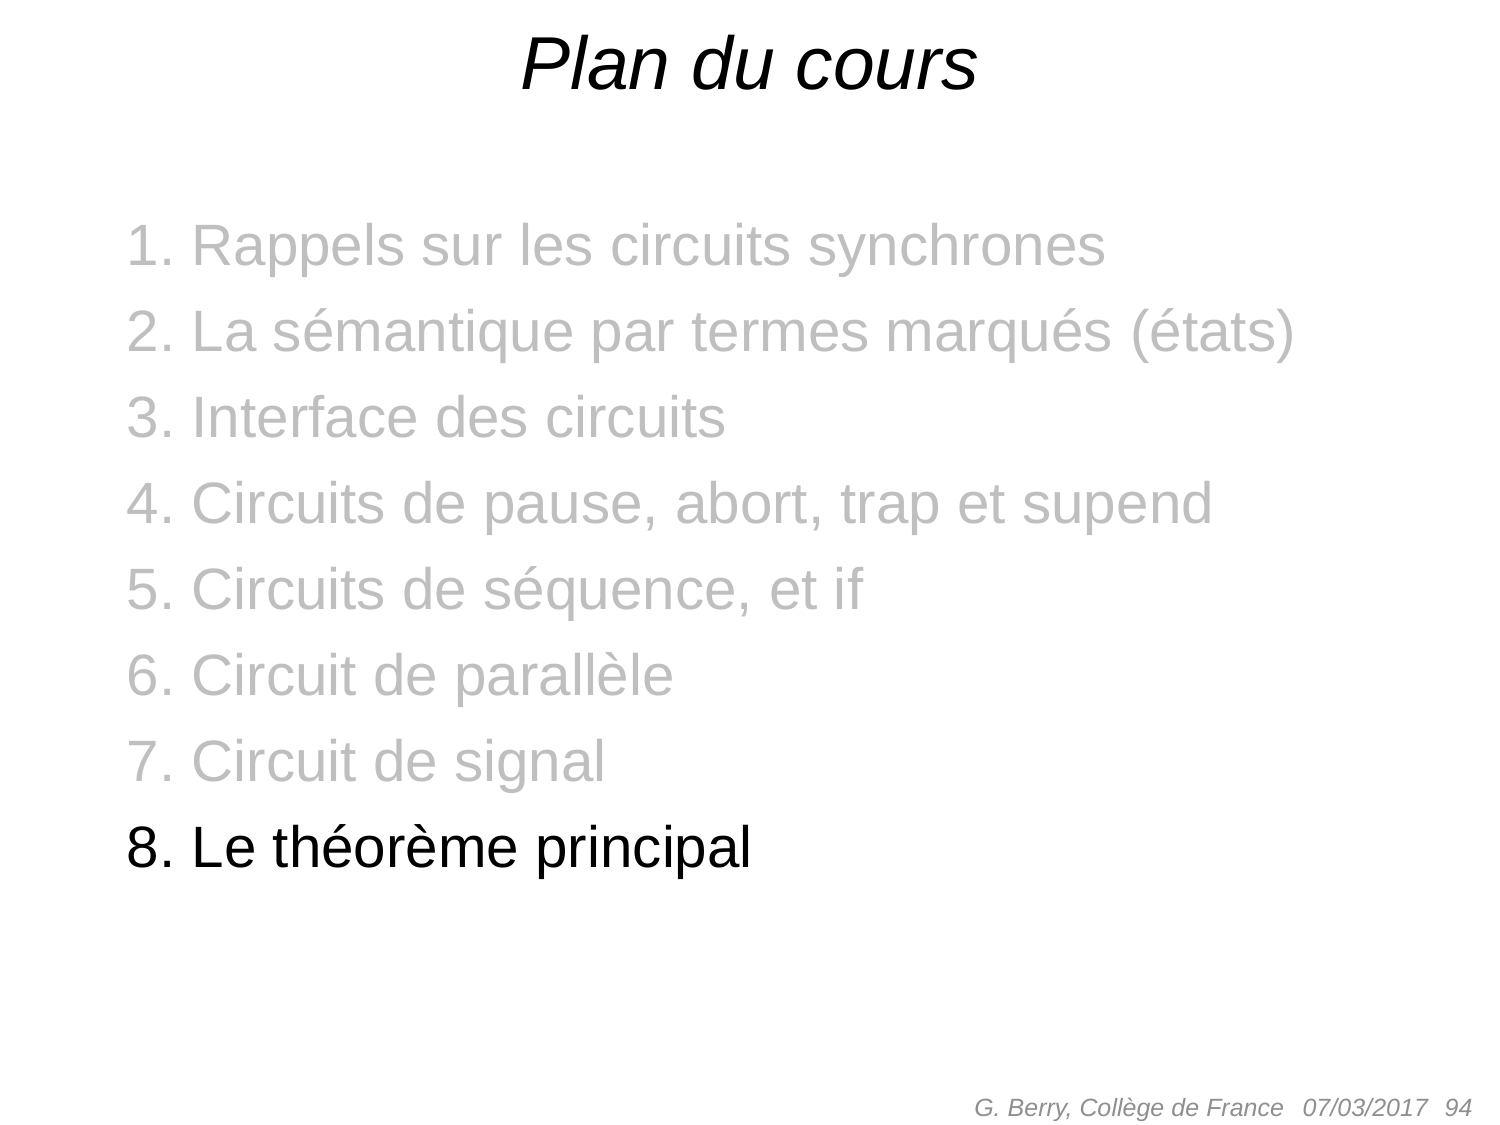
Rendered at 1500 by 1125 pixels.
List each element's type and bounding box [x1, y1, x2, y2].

title [37, 7, 1463, 114]
footer [825, 1076, 1300, 1125]
list [112, 196, 1388, 894]
slide_number [1300, 1076, 1500, 1125]
